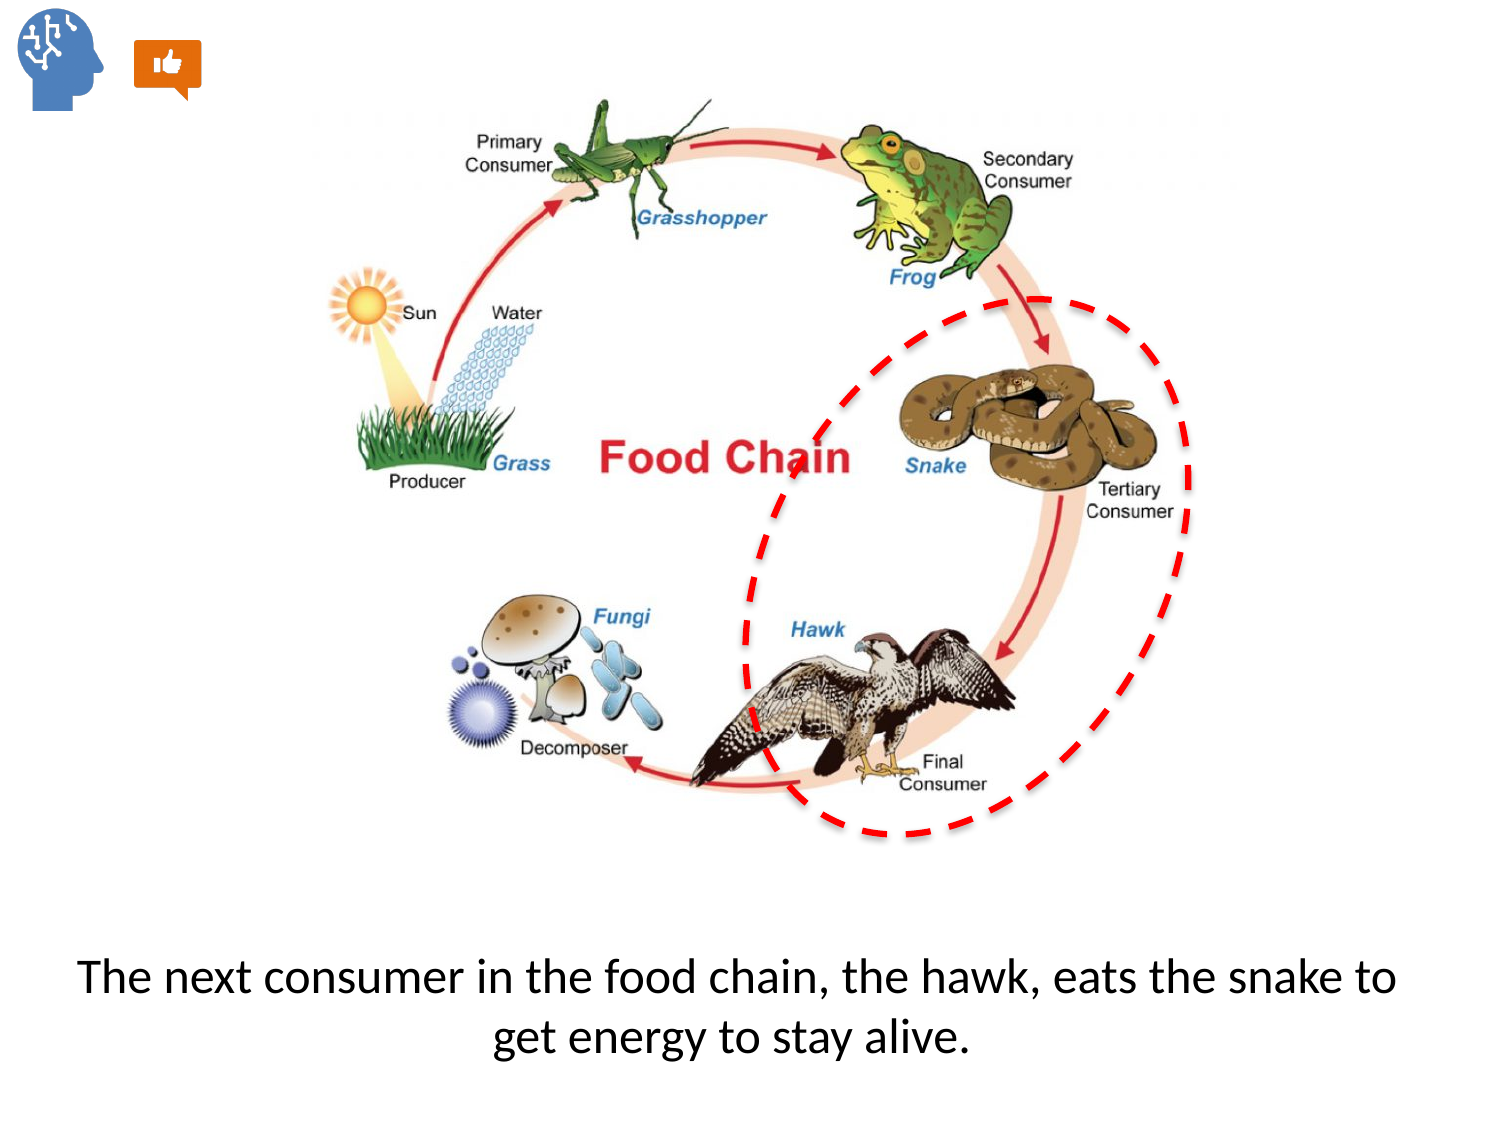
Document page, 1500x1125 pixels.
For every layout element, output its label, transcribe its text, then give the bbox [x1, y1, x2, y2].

text_box [0, 0, 115, 121]
text_box The next consumer in the food chain, the hawk, eats the snake to get energy to stay alive. [44, 928, 1430, 1079]
picture [296, 33, 1237, 828]
picture [120, 23, 215, 118]
